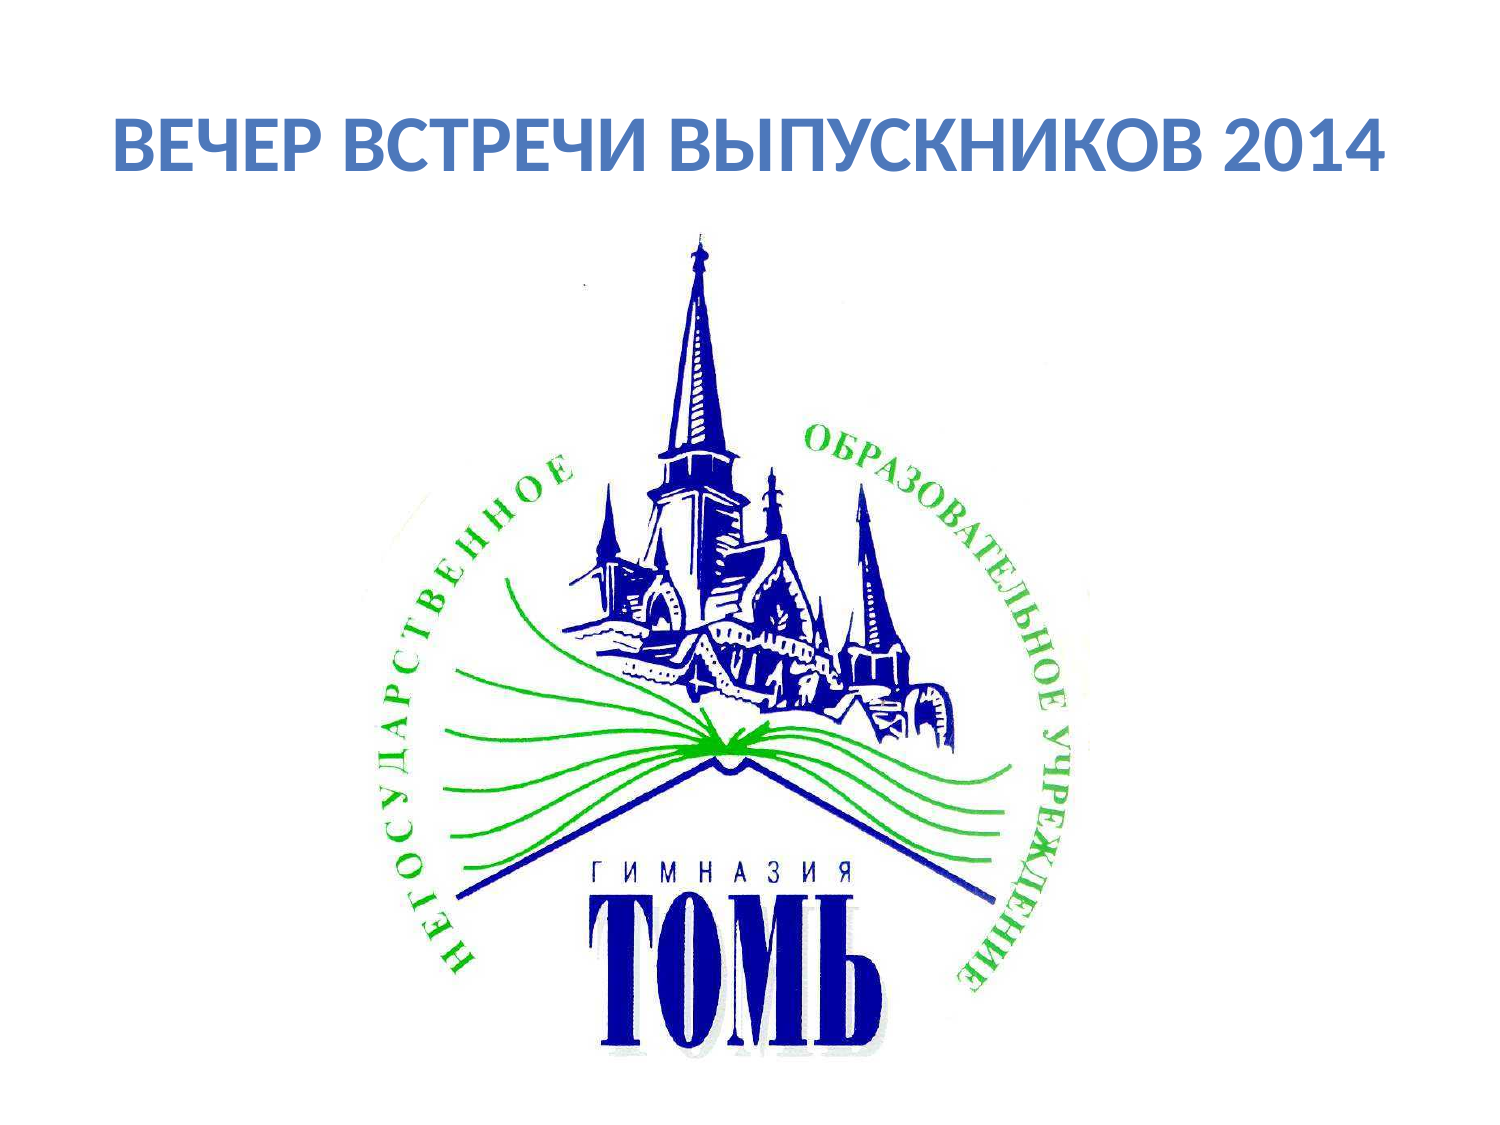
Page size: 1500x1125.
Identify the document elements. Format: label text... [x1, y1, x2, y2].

title Вечер встречи выпускников 2014 [75, 45, 1425, 233]
picture [348, 219, 1090, 1072]
